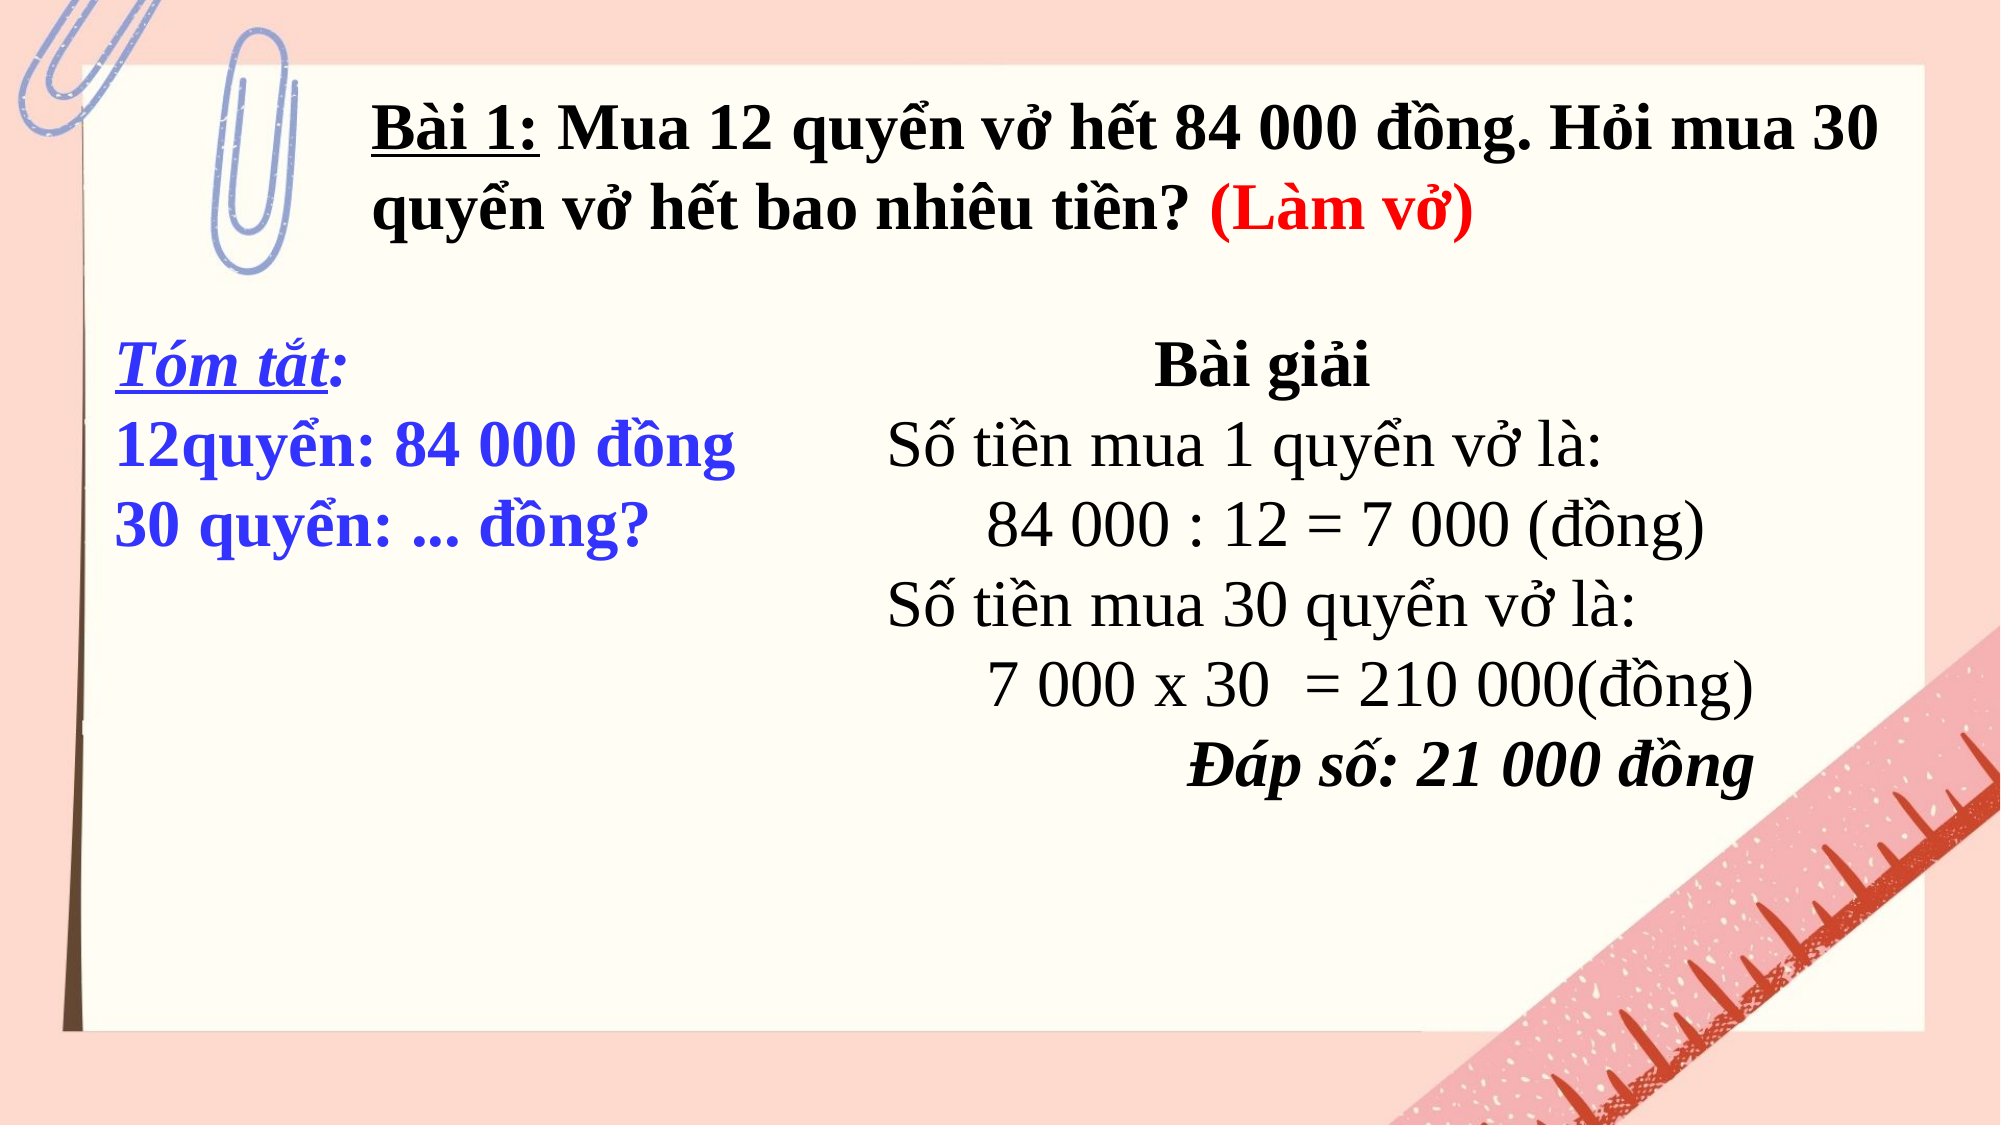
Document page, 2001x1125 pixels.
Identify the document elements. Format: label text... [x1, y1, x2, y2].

text_box Bài giải Số tiền mua 1 quyển vở là: 84 000 : 12 = 7 000 (đồng) Số tiền mua 30 quyển vở là: 7 000 x 30 = 210 000(đồng) Đáp số: 21 000 đồng [871, 312, 1922, 887]
text_box Tóm tắt: 12quyển: 84 000 đồng 30 quyển: ... đồng? [99, 312, 871, 567]
picture [0, 0, 2001, 1125]
list Bài 1: Mua 12 quyển vở hết 84 000 đồng. Hỏi mua 30 quyển vở hết bao nhiêu tiền? (Làm vở) [319, 56, 2000, 269]
